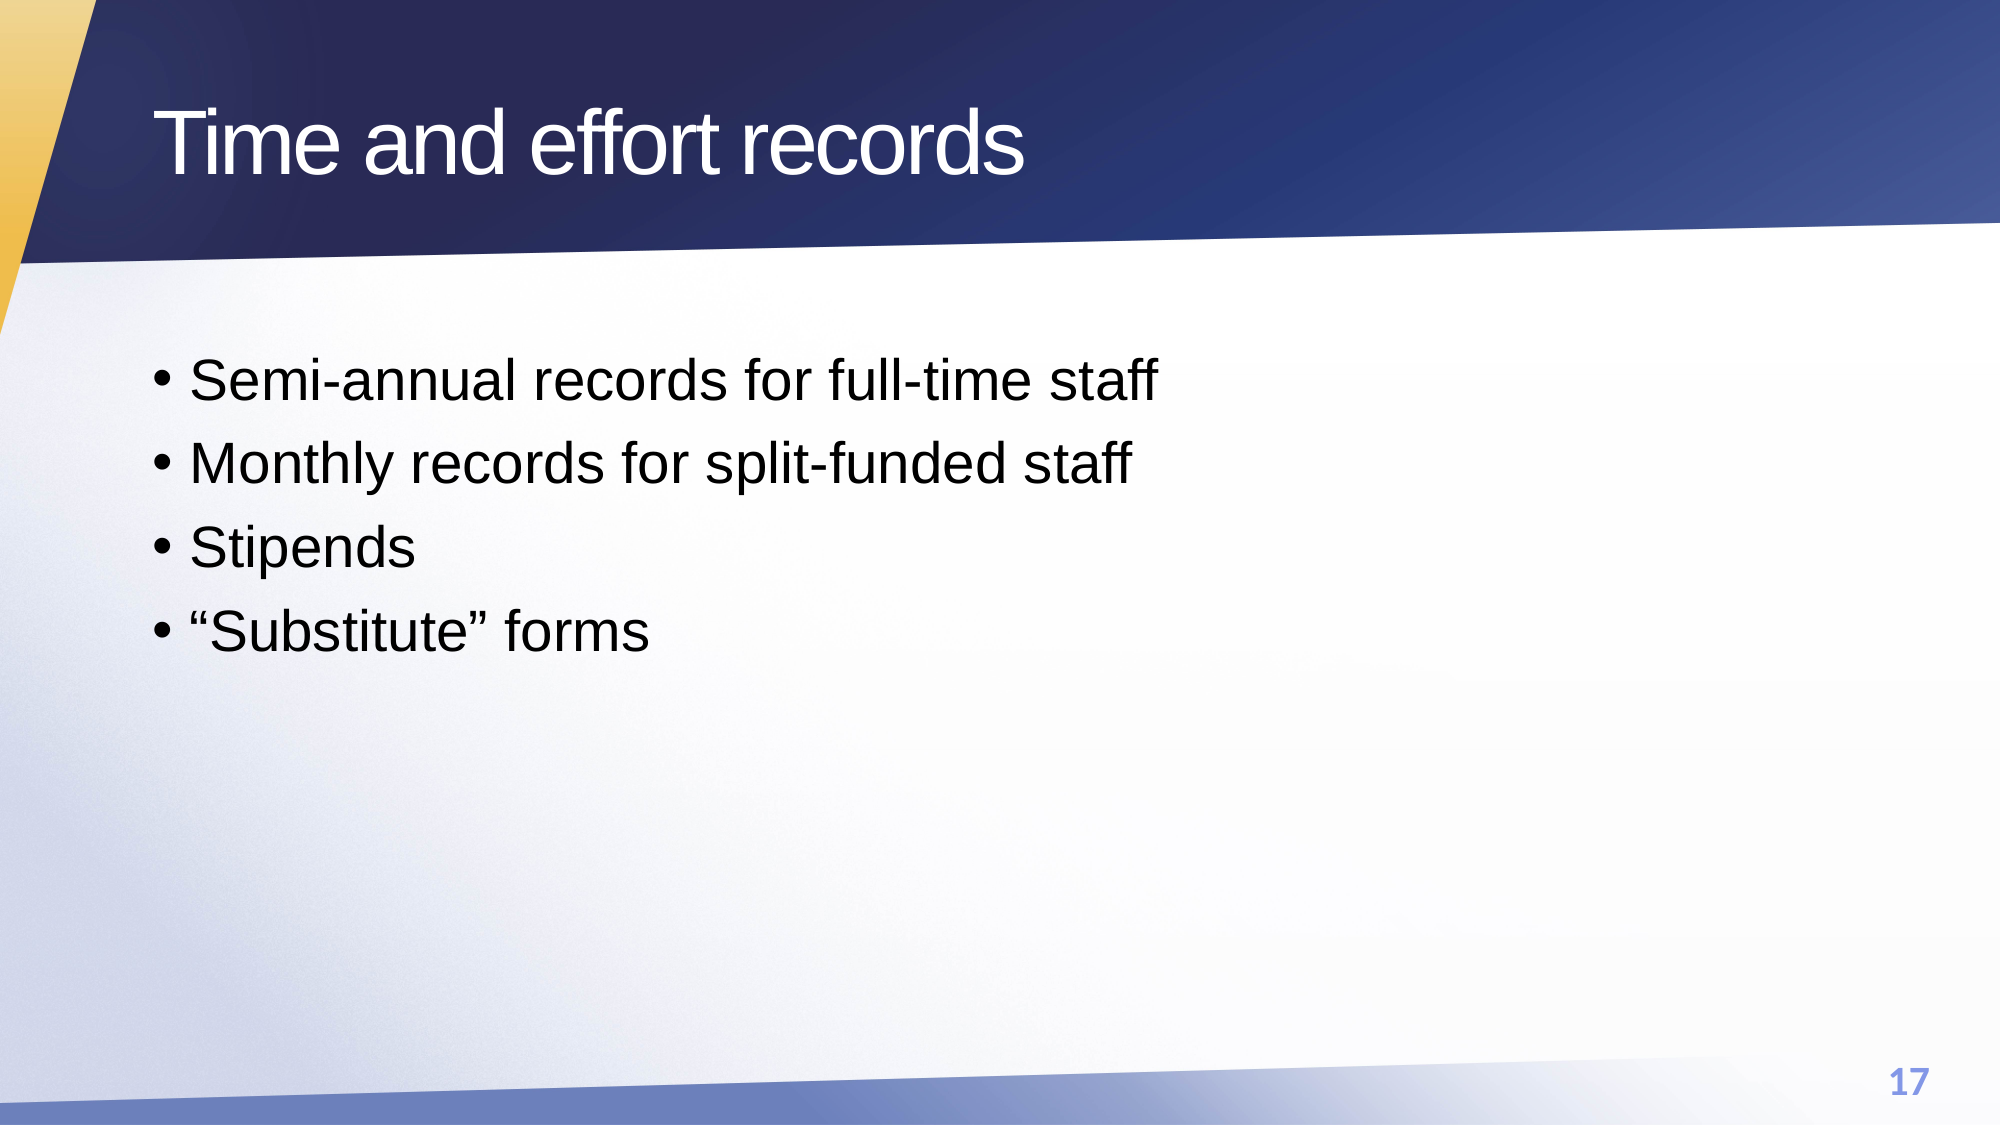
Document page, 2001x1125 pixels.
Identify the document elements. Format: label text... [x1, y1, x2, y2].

list Semi-annual records for full-time staff Monthly records for split-funded staff Stipends “Substitute” forms [137, 342, 1863, 1008]
picture [0, 0, 2000, 1125]
title Time and effort records [137, 59, 1863, 231]
